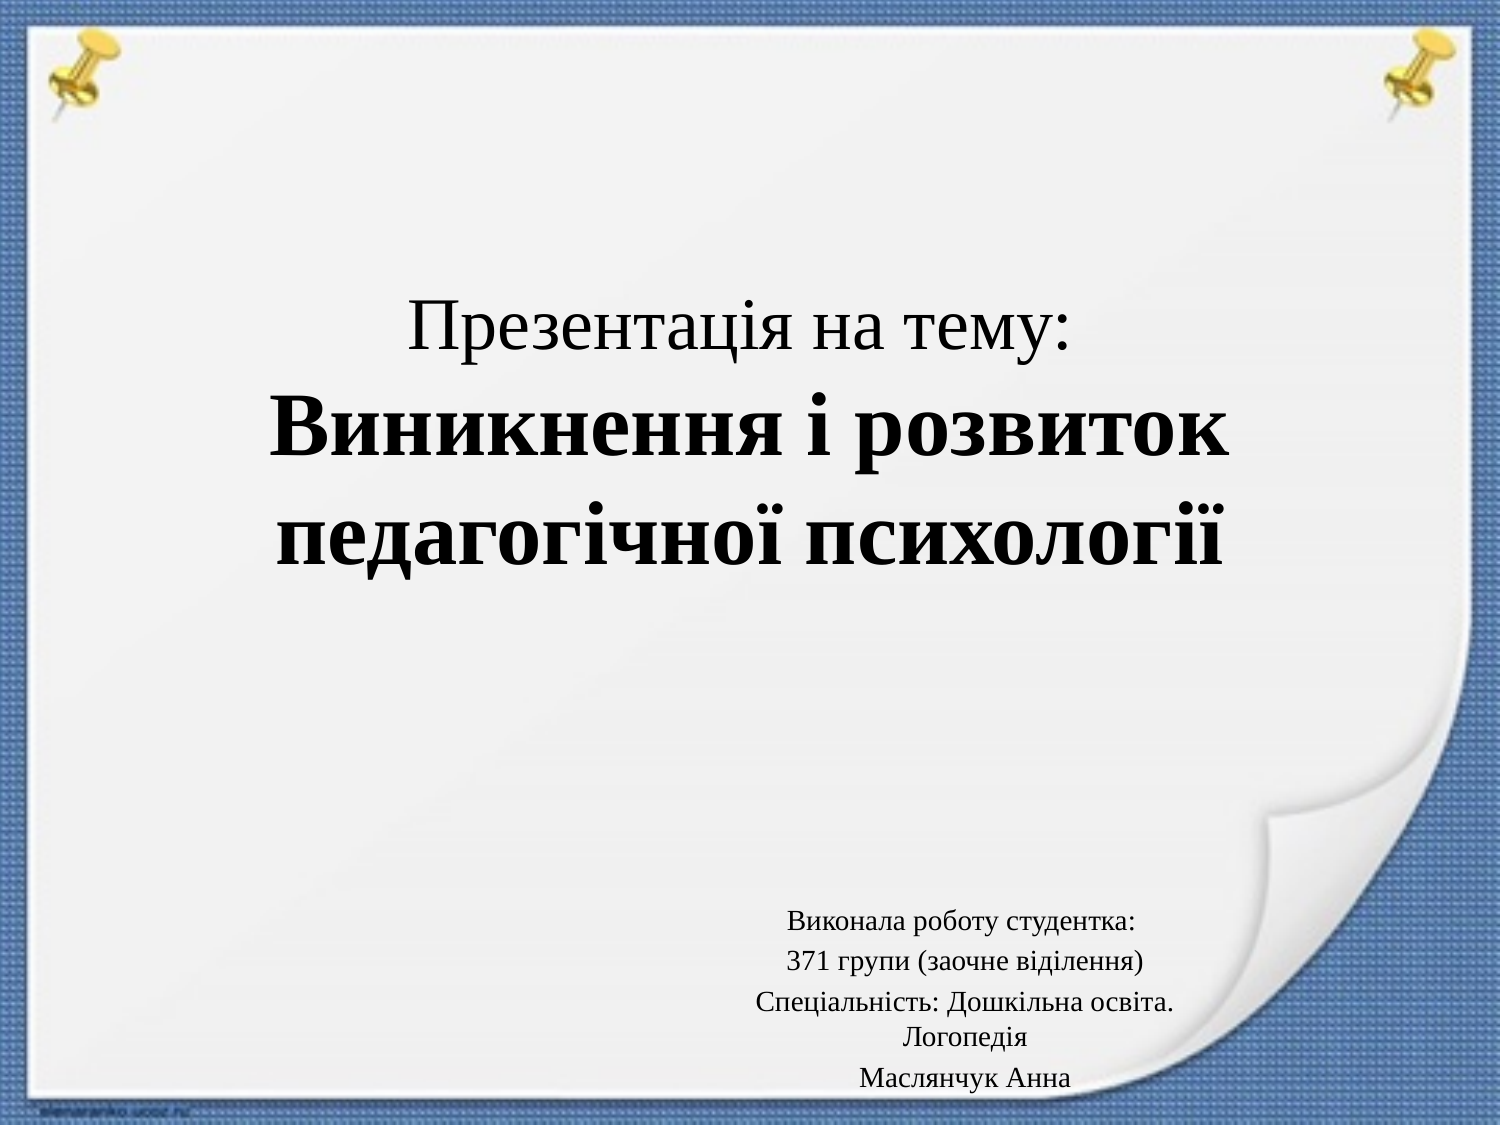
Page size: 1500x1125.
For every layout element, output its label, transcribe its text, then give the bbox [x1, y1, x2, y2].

title Презентація на тему: Виникнення і розвиток педагогічної психології [112, 267, 1388, 591]
subtitle Виконала роботу студентка: 371 групи (заочне віділення) Спеціальність: Дошкільна освіта. Логопедія Маслянчук Анна [679, 893, 1252, 1079]
picture [0, 0, 1500, 1125]
